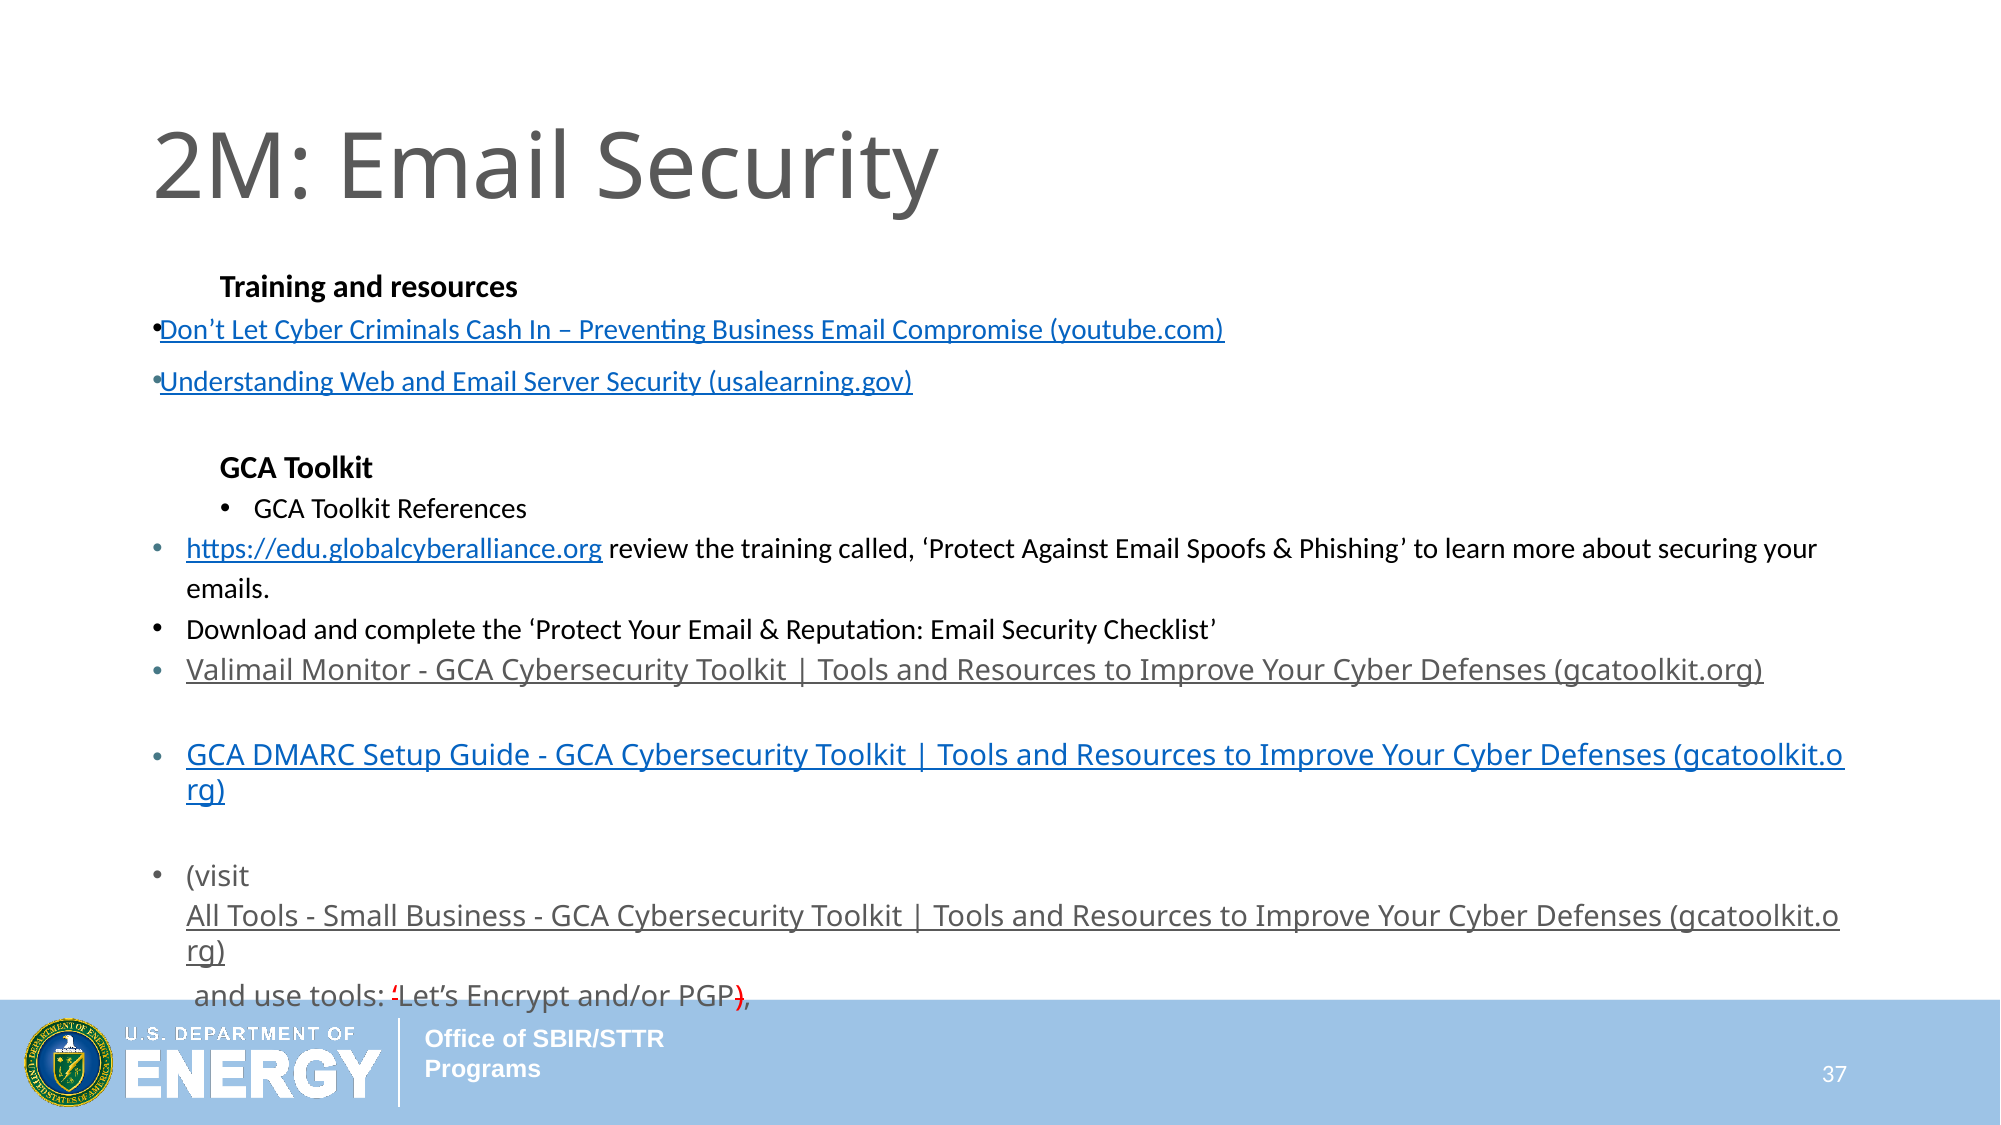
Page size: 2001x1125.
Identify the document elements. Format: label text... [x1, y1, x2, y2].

slide_number 37 [1412, 1042, 1863, 1103]
text_box 2M: Email Security [137, 59, 1863, 262]
picture [24, 1018, 382, 1107]
text_box Training and resources Don’t Let Cyber Criminals Cash In – Preventing Business Email Compromise (youtube.com) Understanding Web and Email Server Security (usalearning.gov) GCA Toolkit GCA Toolkit References https://edu.globalcyberalliance.org review the training called, ‘Protect Against Email Spoofs & Phishing’ to learn more about securing your emails. Download and complete the ‘Protect Your Email & Reputation: Email Security Checklist’ Valimail Monitor - GCA Cybersecurity Toolkit | Tools and Resources to Improve Your Cyber Defenses (gcatoolkit.org) GCA DMARC Setup Guide - GCA Cybersecurity Toolkit | Tools and Resources to Improve Your Cyber Defenses (gcatoolkit.org) (visit All Tools - Small Business - GCA Cybersecurity Toolkit | Tools and Resources to Improve Your Cyber Defenses (gcatoolkit.org) and use tools: ‘Let’s Encrypt and/or PGP), [137, 262, 1863, 952]
